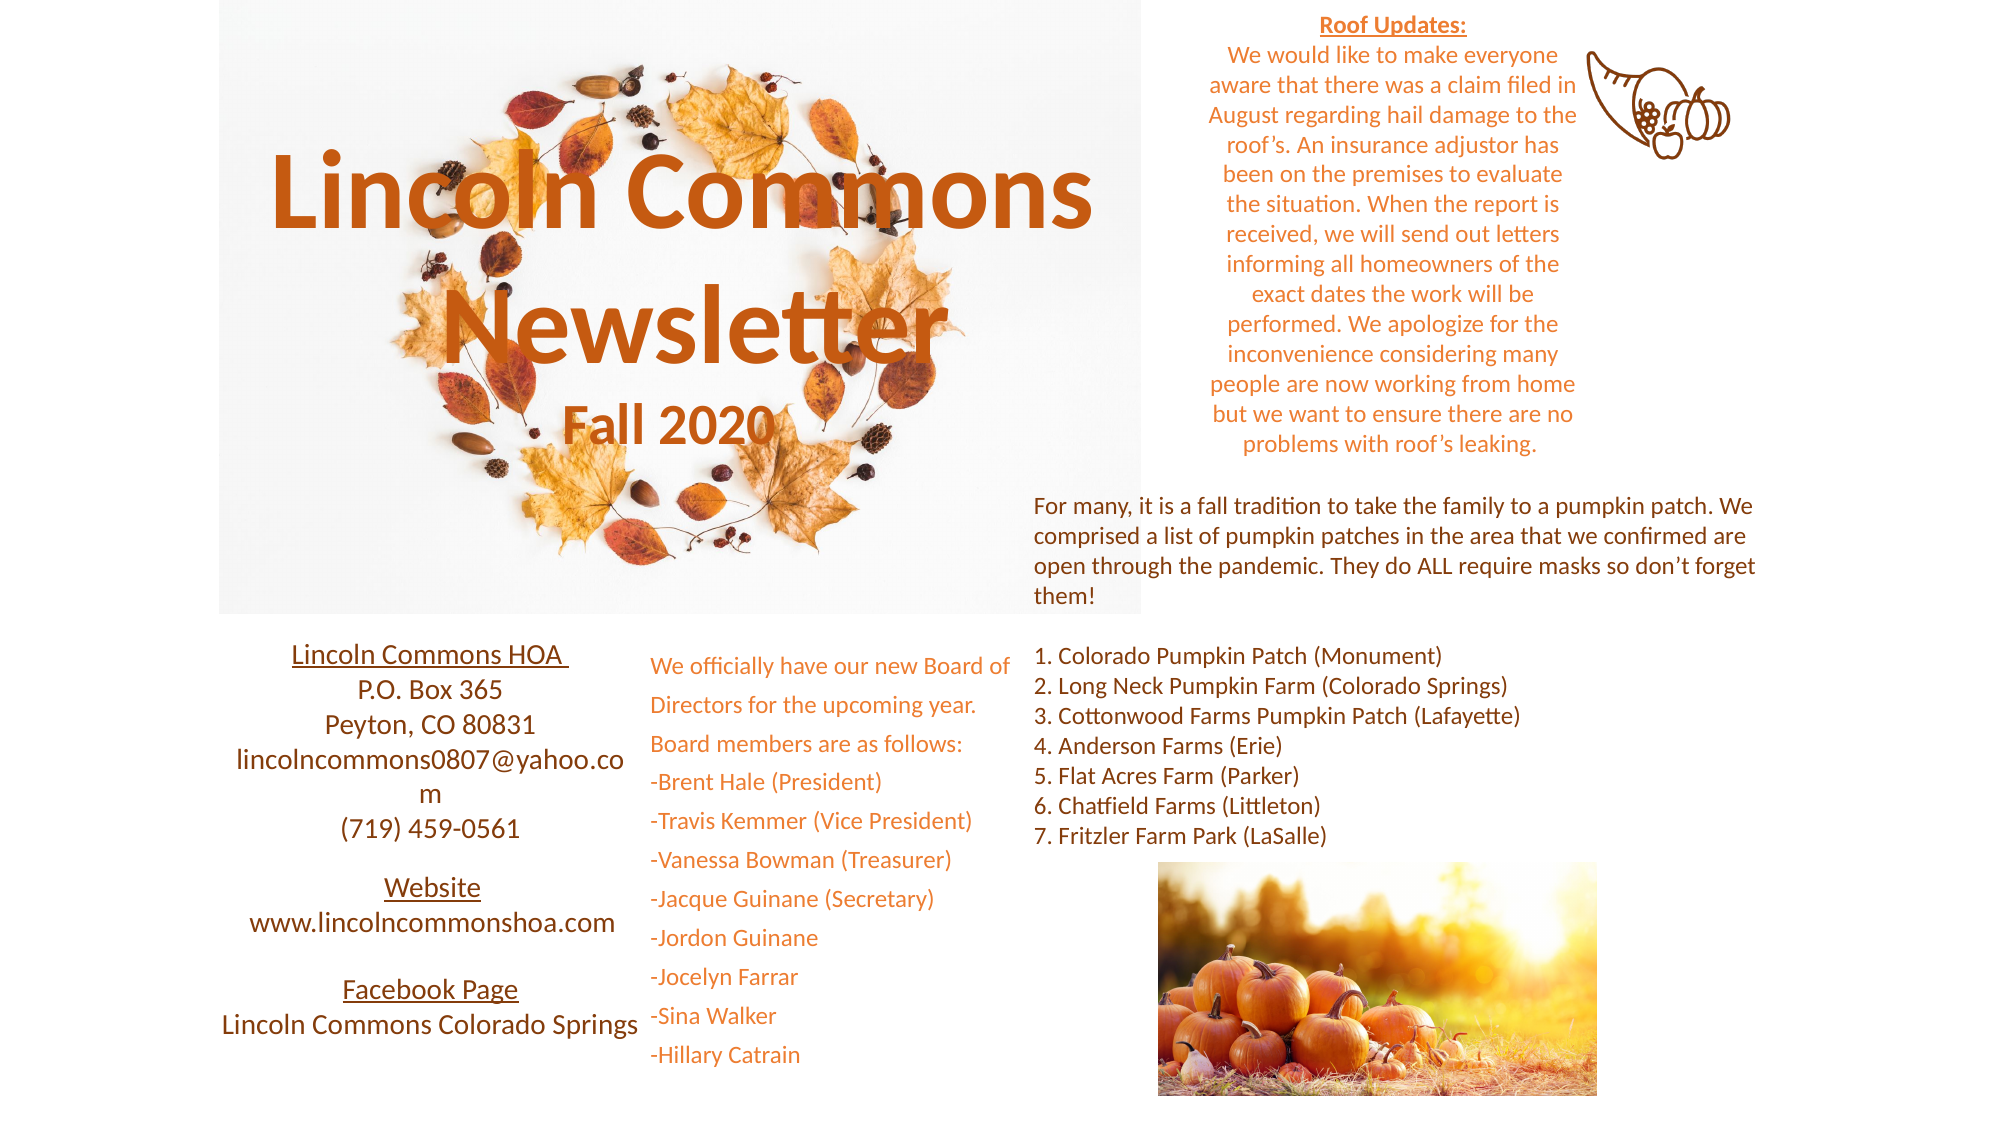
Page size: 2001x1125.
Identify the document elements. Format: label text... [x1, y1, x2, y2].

picture [1158, 862, 1597, 1096]
picture [218, 0, 1141, 614]
text_box Facebook Page Lincoln Commons Colorado Springs [201, 962, 660, 1048]
text_box Website www.lincolncommonshoa.com [228, 861, 637, 946]
text_box Lincoln Commons HOA P.O. Box 365 Peyton, CO 80831 lincolncommons0807@yahoo.com (719) 459-0561 [209, 627, 651, 888]
text_box We officially have our new Board of Directors for the upcoming year. Board members are as follows: -Brent Hale (President) -Travis Kemmer (Vice President) -Vanessa Bowman (Treasurer) -Jacque Guinane (Secretary) -Jordon Guinane -Jocelyn Farrar -Sina Walker -Hillary Catrain [635, 632, 1032, 1125]
text_box For many, it is a fall tradition to take the family to a pumpkin patch. We comprised a list of pumpkin patches in the area that we confirmed are open through the pandemic. They do ALL require masks so don’t forget them! 1. Colorado Pumpkin Patch (Monument) 2. Long Neck Pumpkin Farm (Colorado Springs) 3. Cottonwood Farms Pumpkin Patch (Lafayette) 4. Anderson Farms (Erie) 5. Flat Acres Farm (Parker) 6. Chatfield Farms (Littleton) 7. Fritzler Farm Park (LaSalle) [1019, 482, 1818, 857]
text_box Roof Updates: We would like to make everyone aware that there was a claim filed in August regarding hail damage to the roof’s. An insurance adjustor has been on the premises to evaluate the situation. When the report is received, we will send out letters informing all homeowners of the exact dates the work will be performed. We apologize for the inconvenience considering many people are now working from home but we want to ensure there are no problems with roof’s leaking. [1188, 0, 1599, 465]
picture [1583, 33, 1734, 184]
